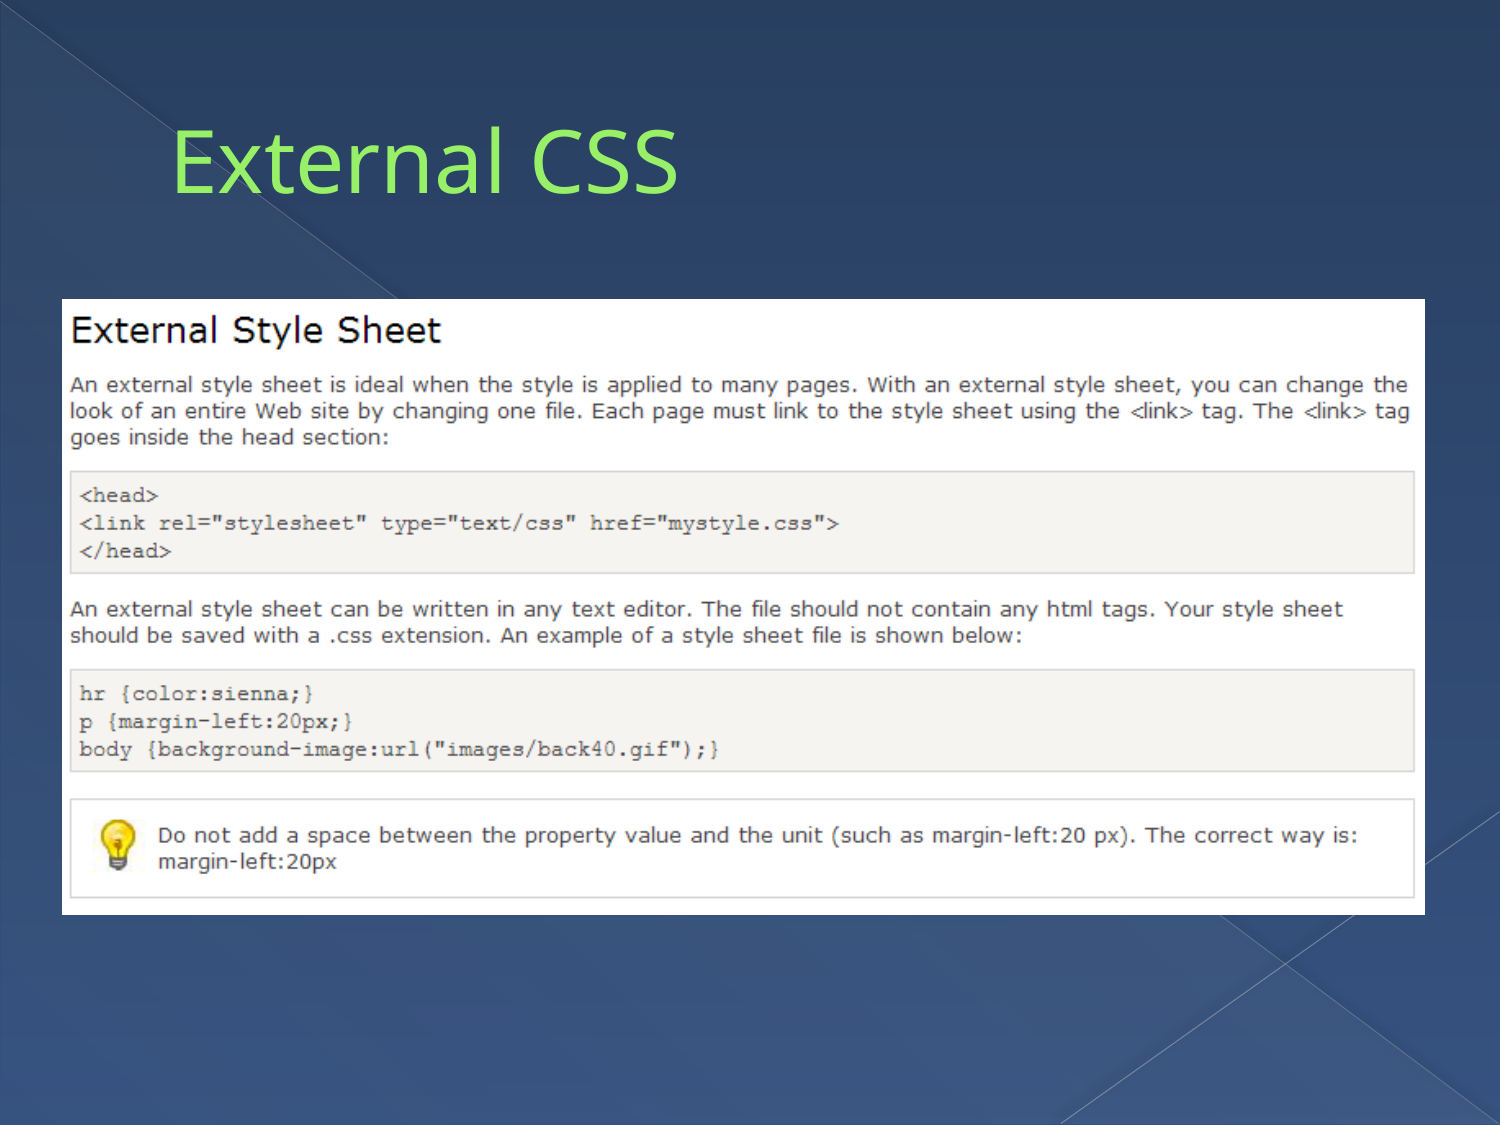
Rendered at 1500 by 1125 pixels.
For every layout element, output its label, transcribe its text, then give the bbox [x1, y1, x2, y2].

title External CSS [75, 43, 1425, 274]
picture [62, 299, 1426, 916]
